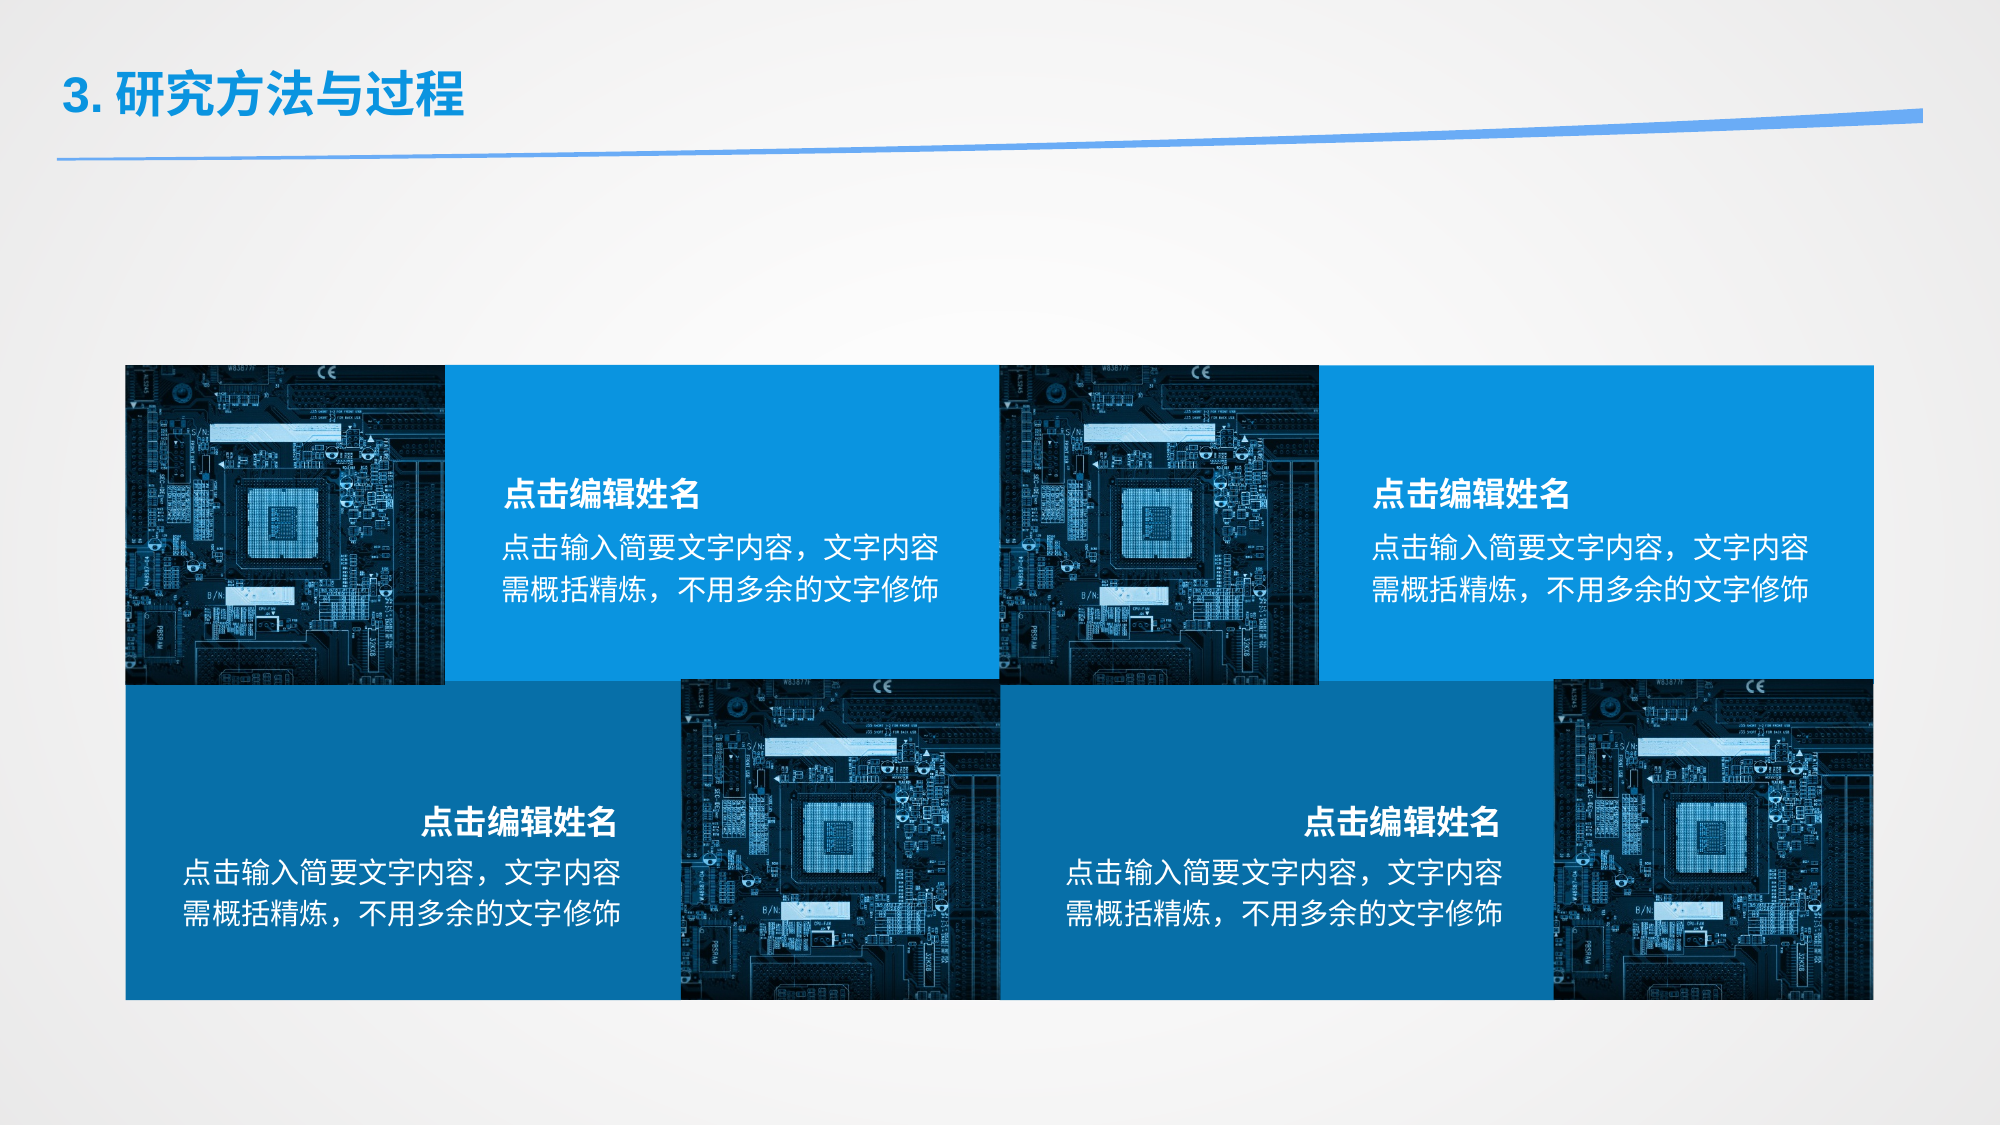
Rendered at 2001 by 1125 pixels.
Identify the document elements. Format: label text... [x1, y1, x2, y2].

picture [0, 0, 2000, 1125]
text_box [999, 681, 1555, 1001]
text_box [1356, 445, 1842, 626]
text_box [1034, 773, 1520, 951]
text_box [151, 773, 637, 951]
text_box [486, 445, 972, 626]
text_box [125, 681, 681, 1001]
text_box [444, 364, 1001, 681]
text_box [1319, 365, 1875, 685]
text_box 3.研究方法与过程 [47, 55, 509, 131]
